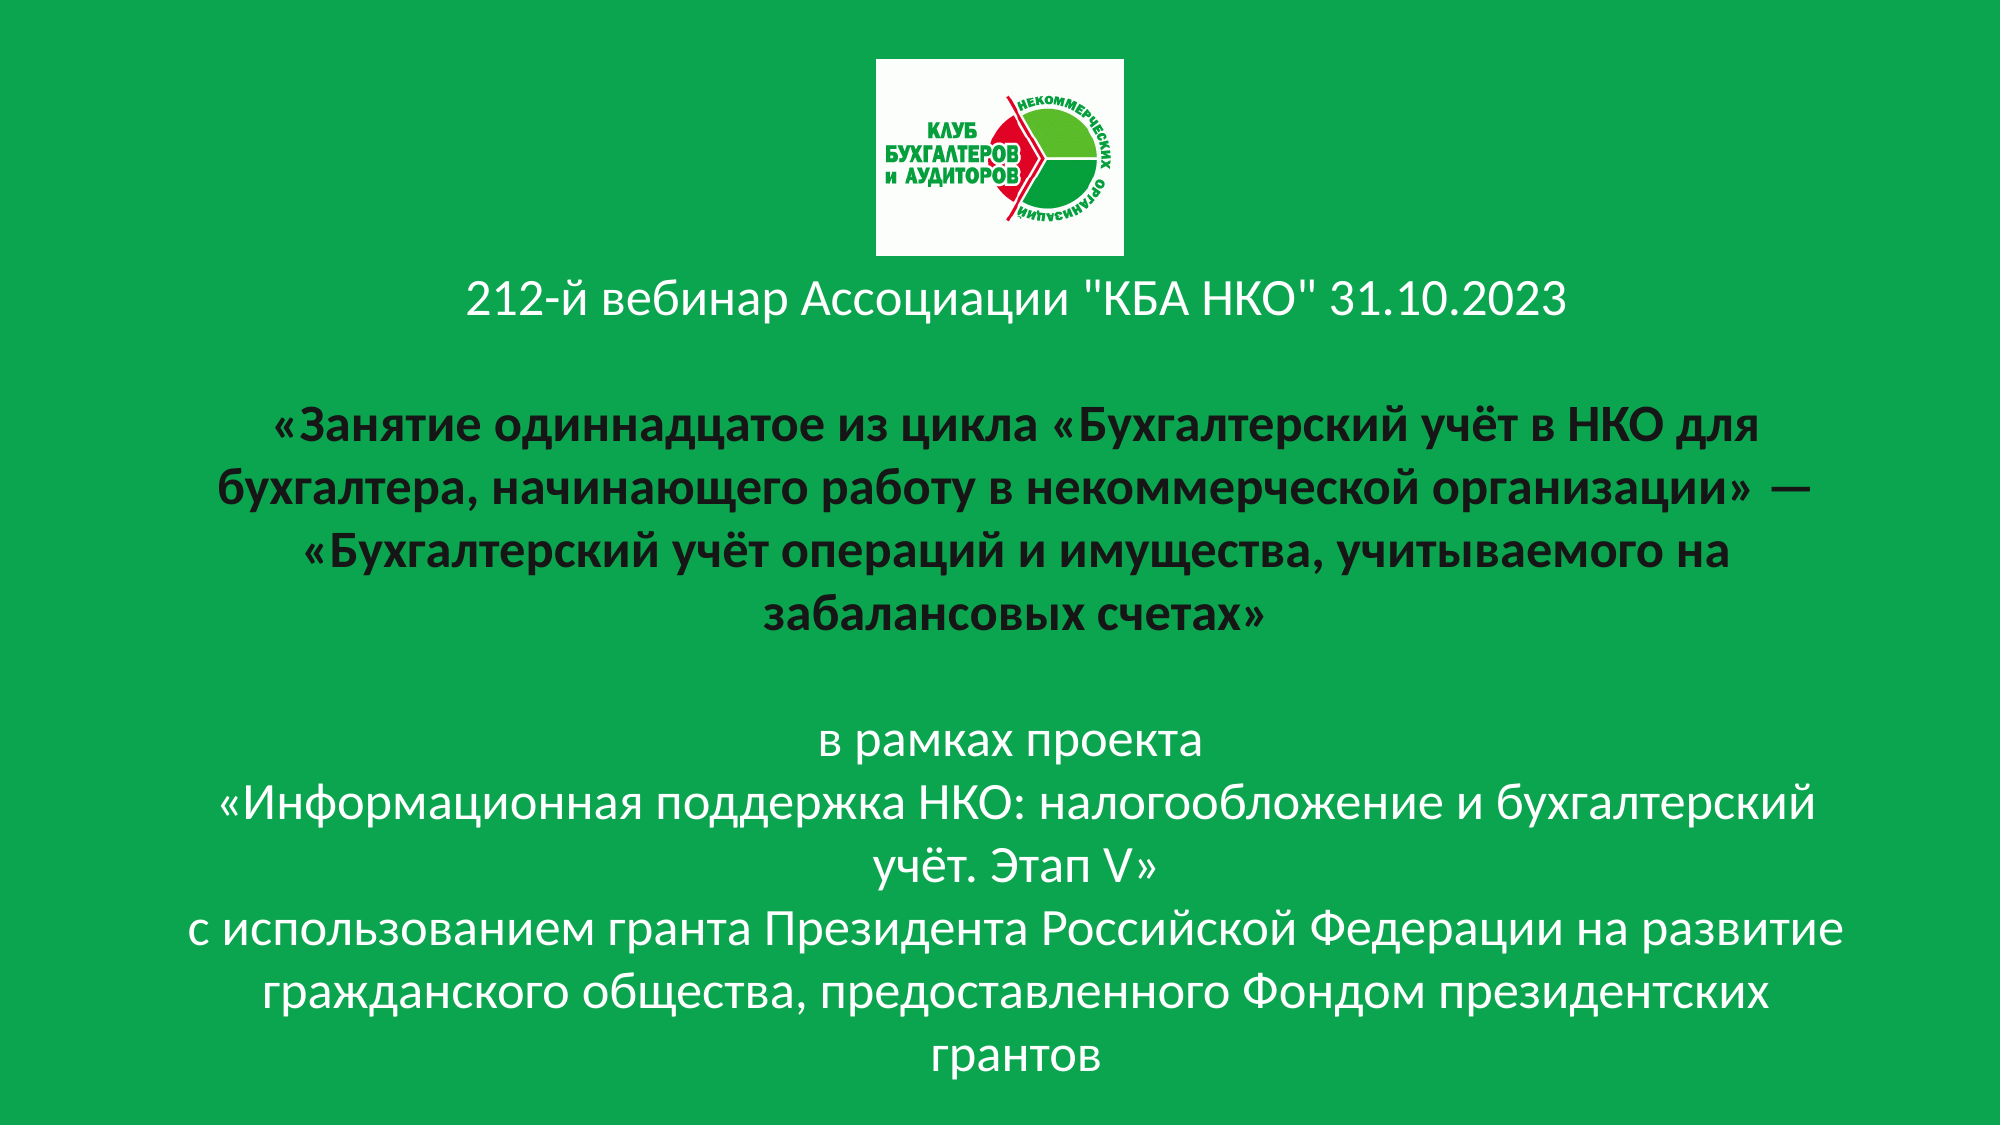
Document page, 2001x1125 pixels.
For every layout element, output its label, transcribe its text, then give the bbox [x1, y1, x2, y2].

picture [876, 59, 1124, 256]
text_box 212-й вебинар Ассоциации "КБА НКО" 31.10.2023 «Занятие одиннадцатое из цикла «Бухгалтерский учёт в НКО для бухгалтера, начинающего работу в некоммерческой организации» — «Бухгалтерский учёт операций и имущества, учитываемого на забалансовых счетах» в рамках проекта «Информационная поддержка НКО: налогообложение и бухгалтерский учёт. Этап V» с использованием гранта Президента Российской Федерации на развитие гражданского общества, предоставленного Фондом президентских грантов [167, 255, 1866, 1090]
